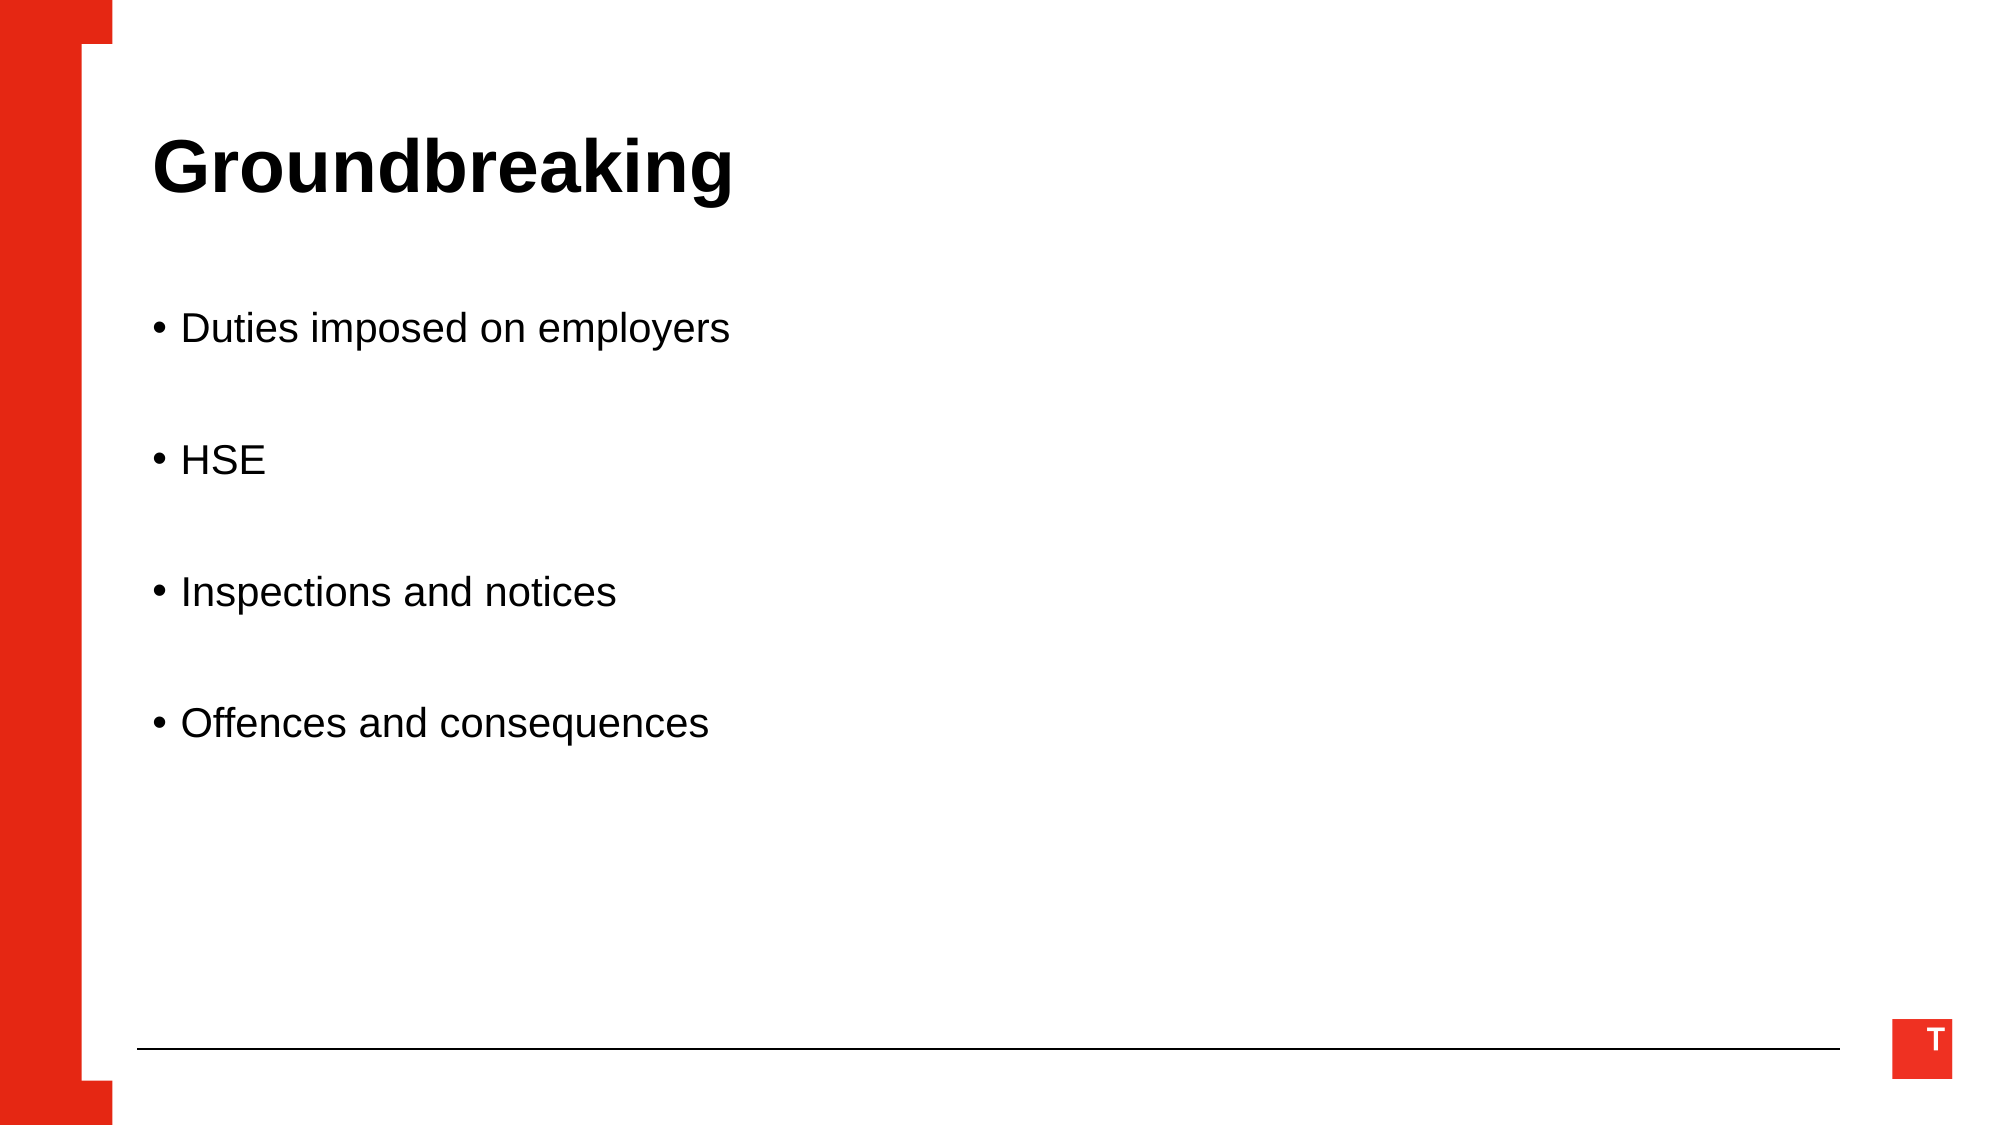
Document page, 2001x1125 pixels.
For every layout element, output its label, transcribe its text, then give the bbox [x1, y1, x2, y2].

list Duties imposed on employers HSE Inspections and notices Offences and consequences [137, 299, 1840, 977]
title Groundbreaking [137, 59, 1840, 278]
